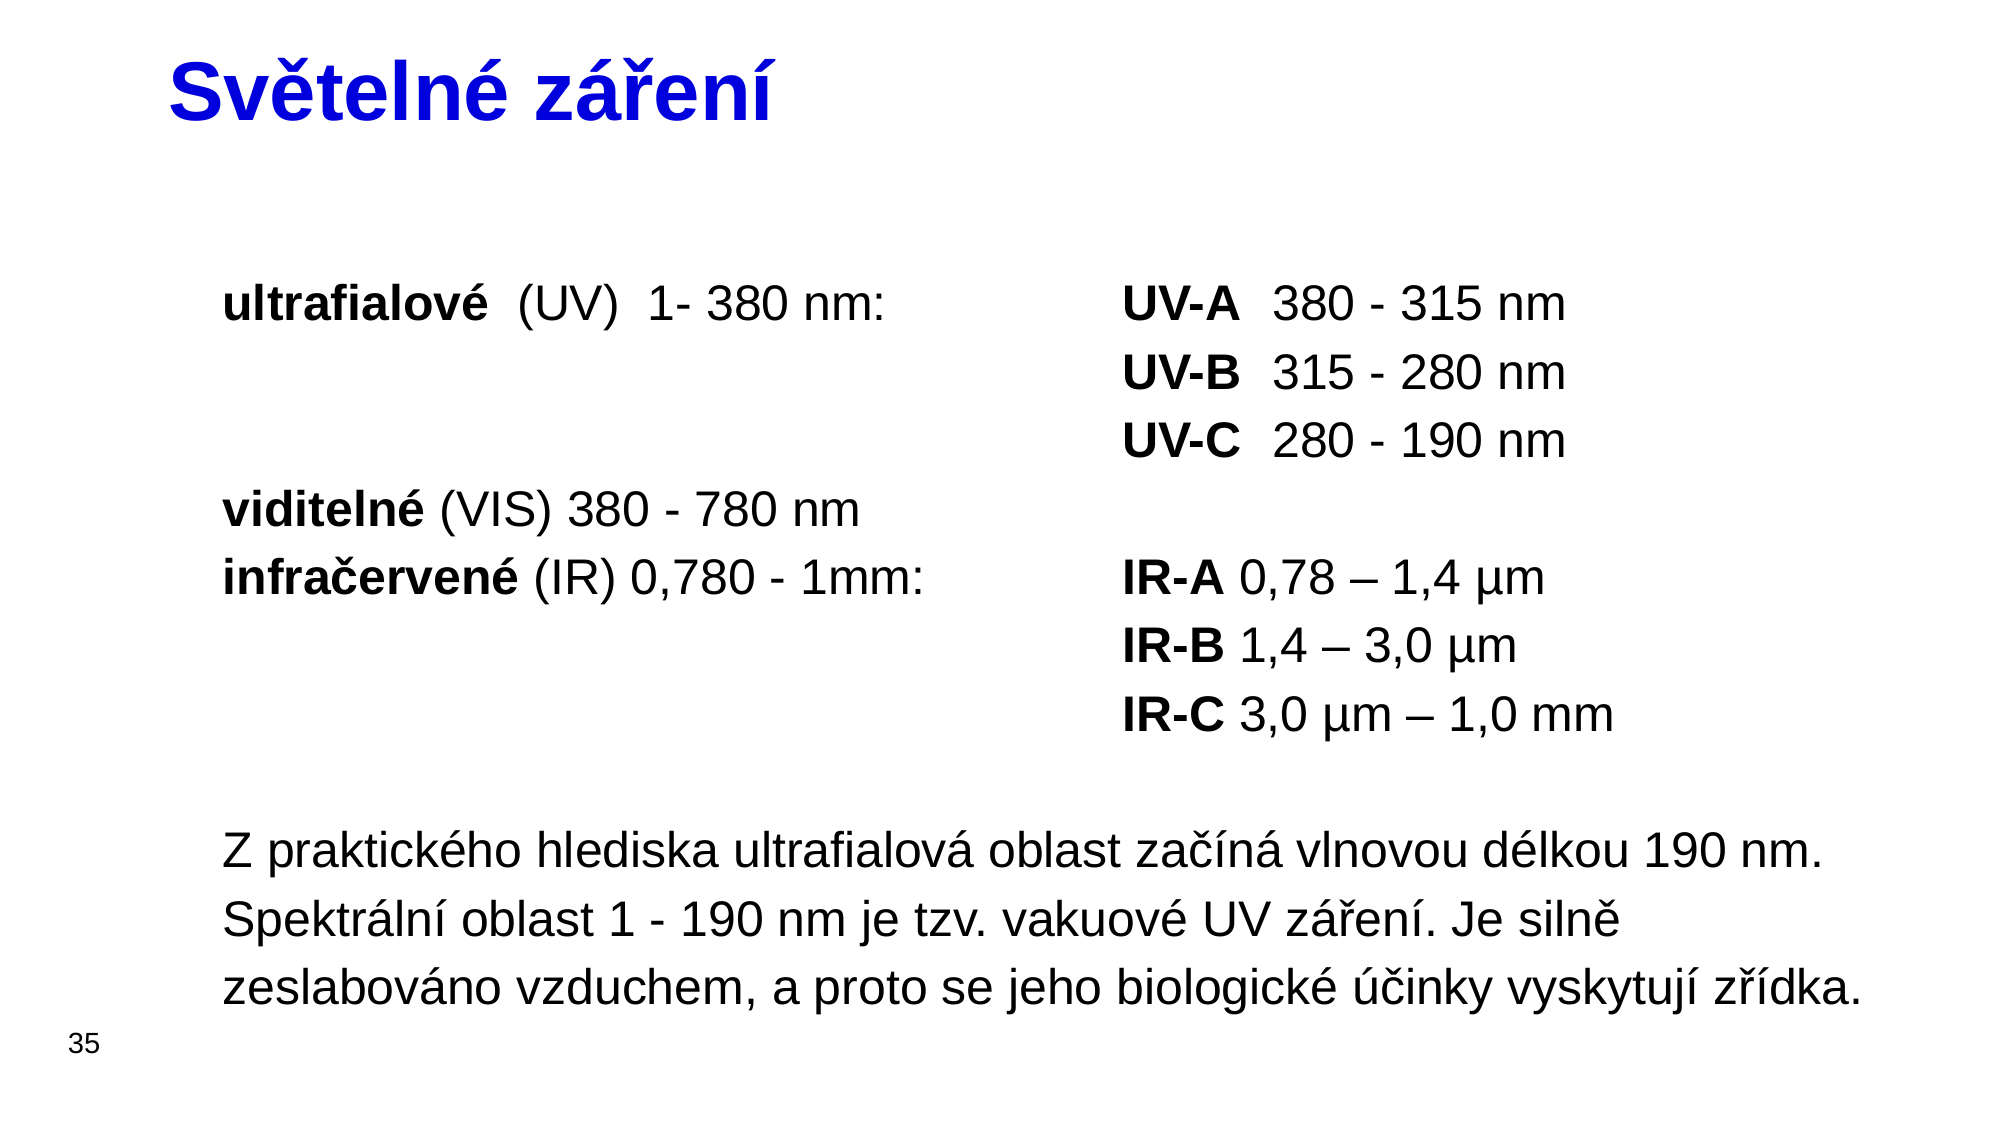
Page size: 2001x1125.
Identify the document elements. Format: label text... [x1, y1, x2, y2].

title Světelné záření [168, 54, 856, 160]
list ultrafialové (UV) 1- 380 nm: UV-A 380 - 315 nm UV-B 315 - 280 nm UV-C 280 - 190 nm viditelné (VIS) 380 - 780 nm infračervené (IR) 0,780 - 1mm: IR-A 0,78 – 1,4 µm IR-B 1,4 – 3,0 µm IR-C 3,0 µm – 1,0 mm Z praktického hlediska ultrafialová oblast začíná vlnovou délkou 190 nm. Spektrální oblast 1 - 190 nm je tzv. vakuové UV záření. Je silně zeslabováno vzduchem, a proto se jeho biologické účinky vyskytují zřídka. [222, 262, 1868, 1083]
slide_number 35 [67, 1021, 110, 1063]
